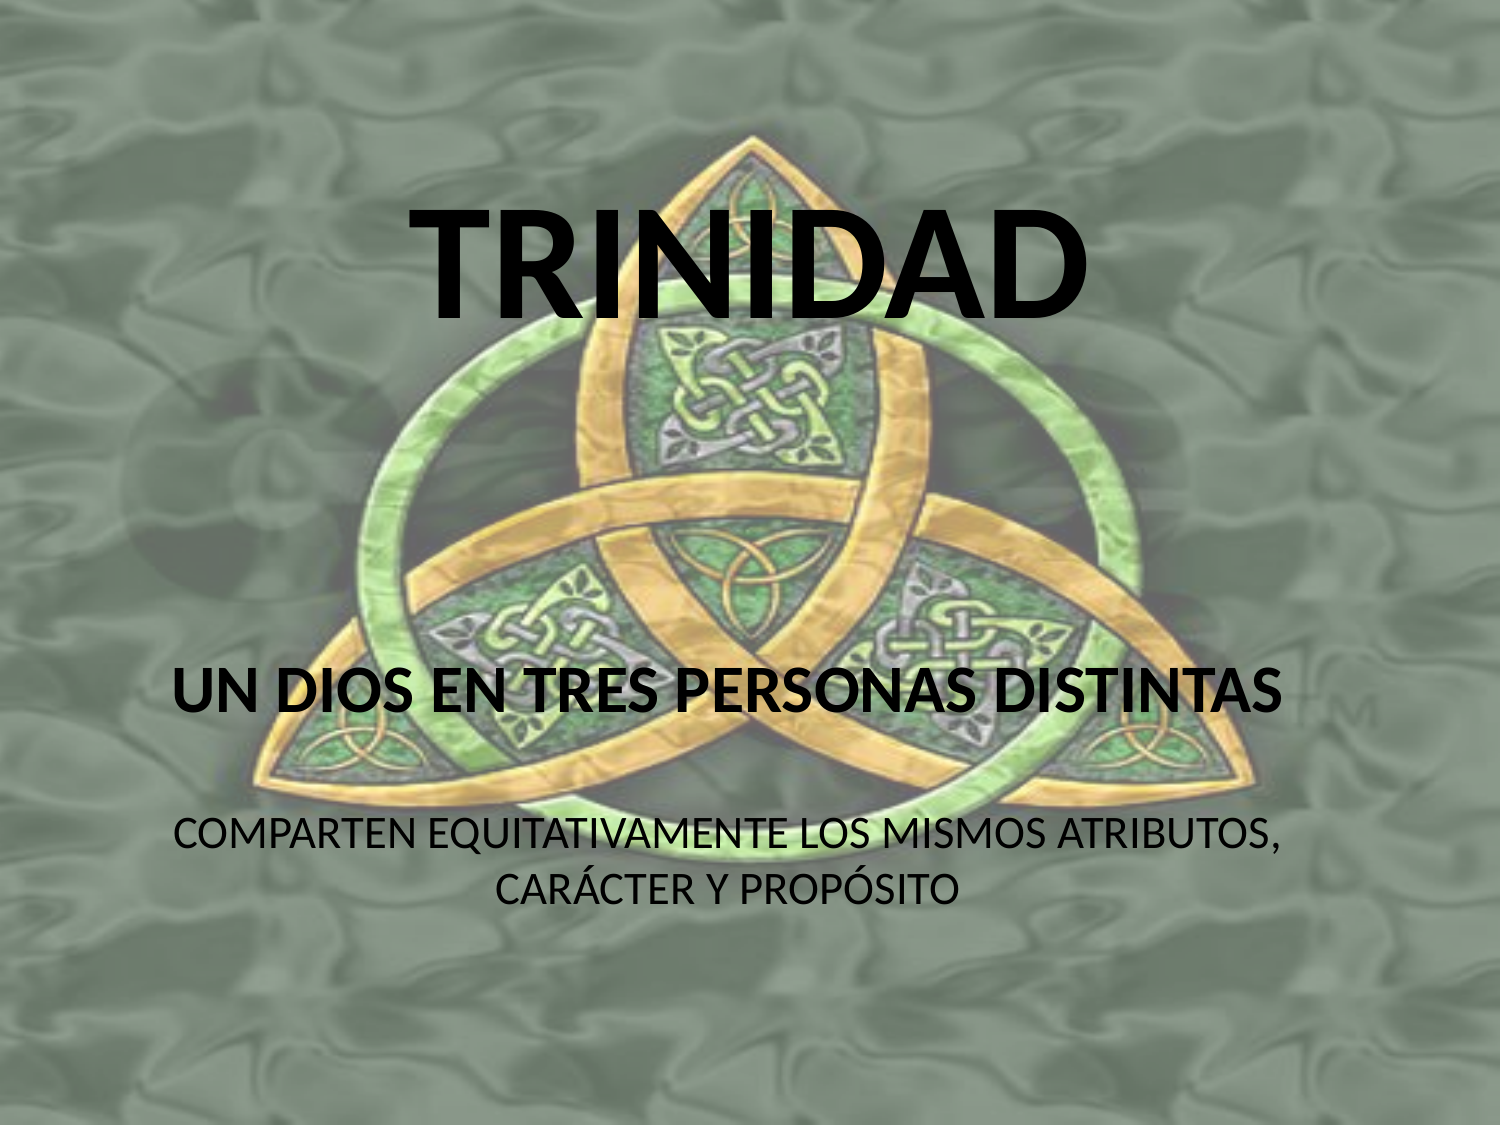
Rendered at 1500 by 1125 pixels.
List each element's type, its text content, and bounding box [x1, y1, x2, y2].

subtitle UN DIOS EN TRES PERSONAS DISTINTAS COMPARTEN EQUITATIVAMENTE LOS MISMOS ATRIBUTOS, CARÁCTER Y PROPÓSITO [69, 637, 1388, 925]
title TRINIDAD [112, 131, 1388, 373]
